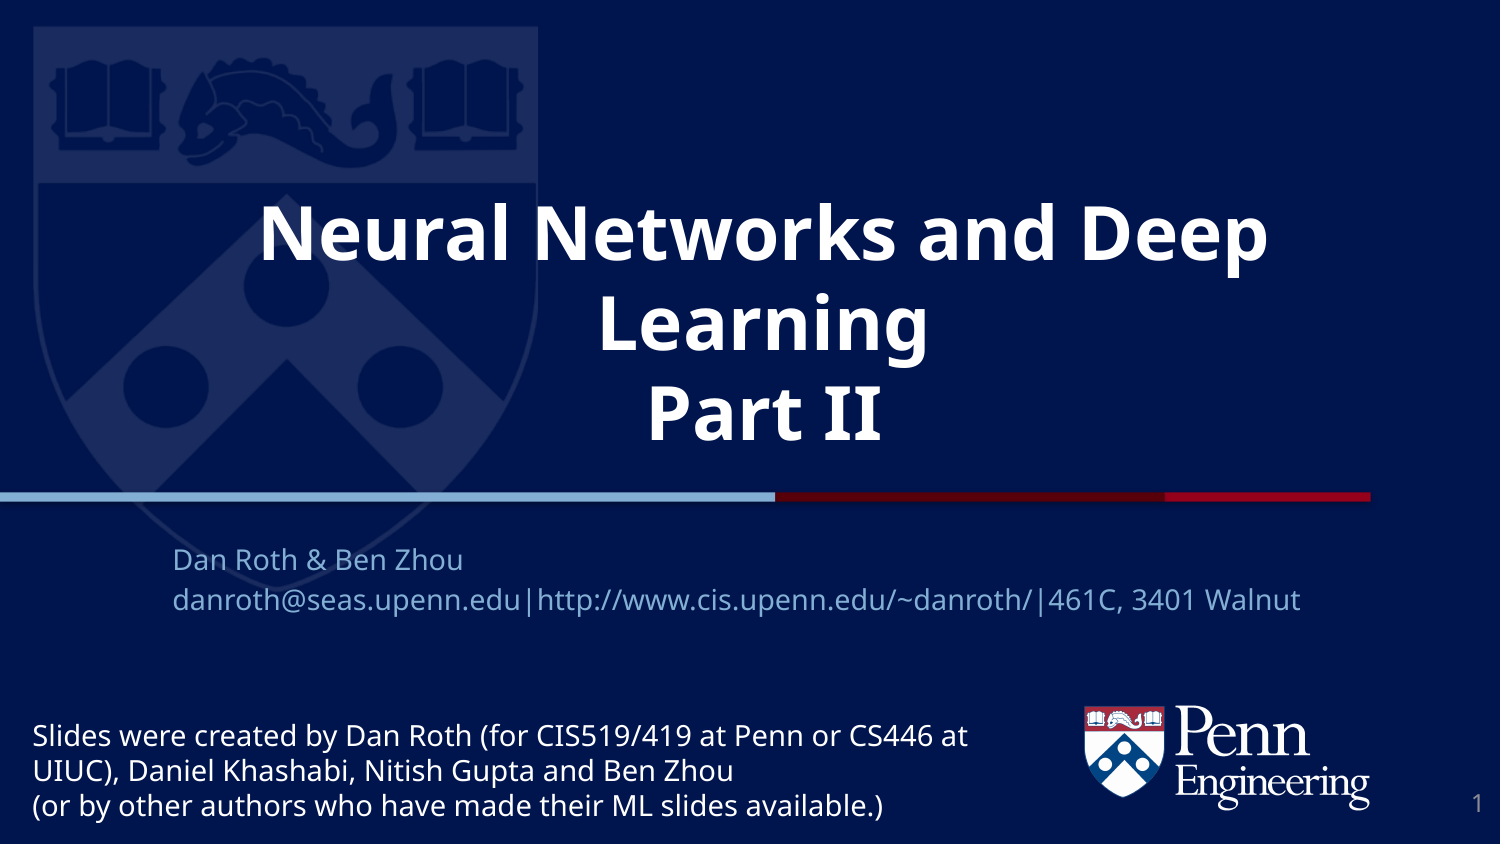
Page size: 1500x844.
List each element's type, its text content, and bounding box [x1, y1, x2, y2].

text_box Slides were created by Dan Roth (for CIS519/419 at Penn or CS446 at UIUC), Daniel Khashabi, Nitish Gupta and Ben Zhou (or by other authors who have made their ML slides available.) [17, 709, 1078, 828]
title Neural Networks and Deep Learning Part II [157, 176, 1371, 463]
slide_number 1 [1149, 782, 1500, 828]
picture [1080, 704, 1371, 812]
subtitle Dan Roth & Ben Zhou danroth@seas.upenn.edu|http://www.cis.upenn.edu/~danroth/|461C, 3401 Walnut [157, 534, 1371, 655]
